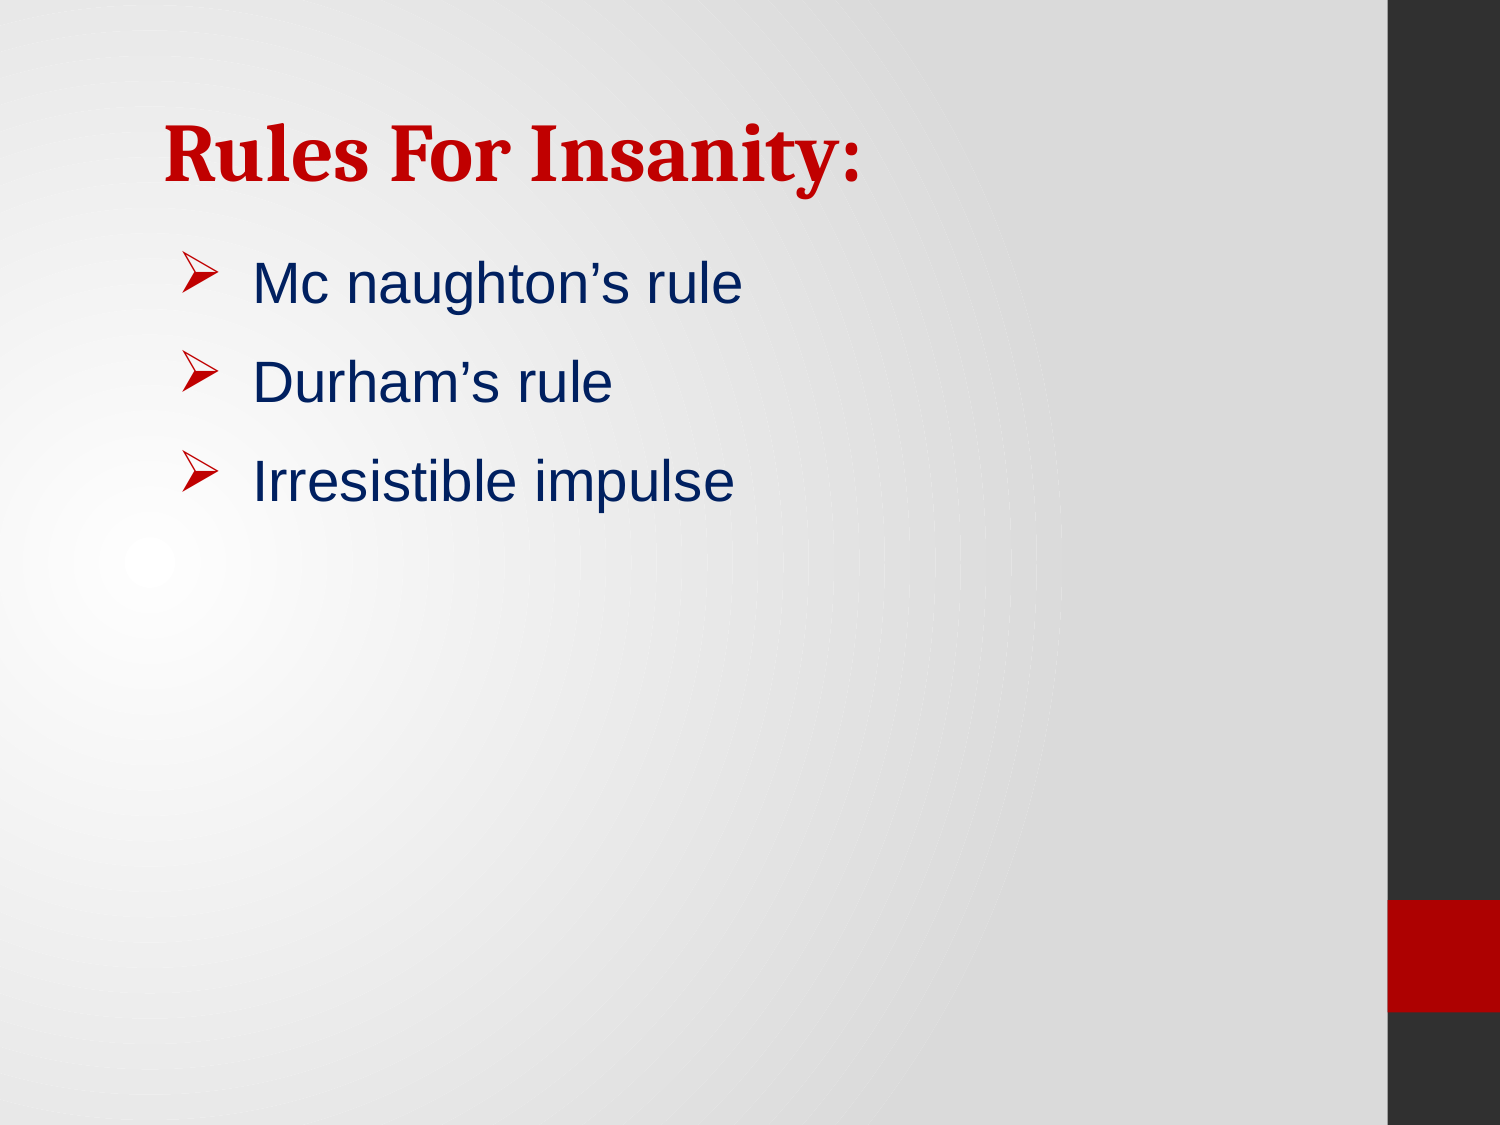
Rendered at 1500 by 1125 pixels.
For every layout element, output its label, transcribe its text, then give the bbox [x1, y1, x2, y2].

text_box Mc naughton’s rule Durham’s rule Irresistible impulse [162, 237, 925, 521]
text_box Rules For Insanity: [125, 90, 1149, 206]
